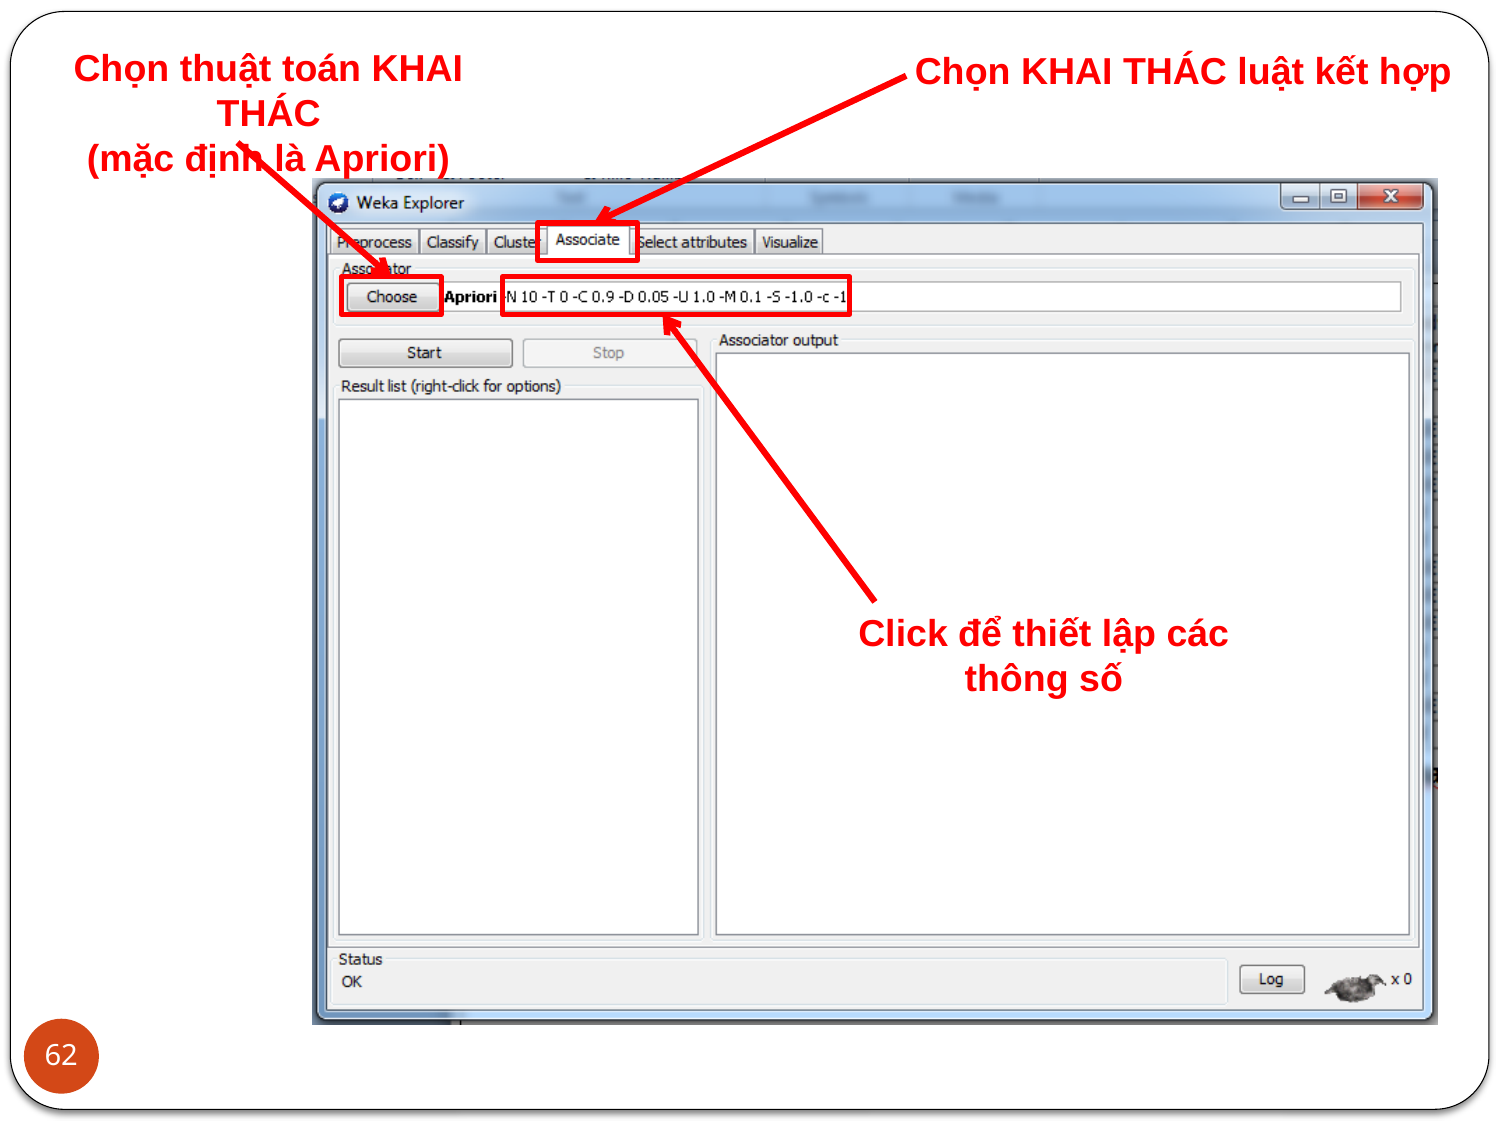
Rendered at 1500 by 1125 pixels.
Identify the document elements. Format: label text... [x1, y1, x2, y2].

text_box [593, 75, 907, 224]
text_box Chọn KHAI THÁC luật kết hợp [900, 40, 1475, 100]
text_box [662, 314, 876, 603]
text_box Chọn thuật toán KHAI THÁC (mặc định là Apriori) [24, 36, 513, 187]
slide_number 62 [23, 1018, 99, 1094]
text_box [237, 142, 392, 277]
picture [311, 178, 1438, 1026]
